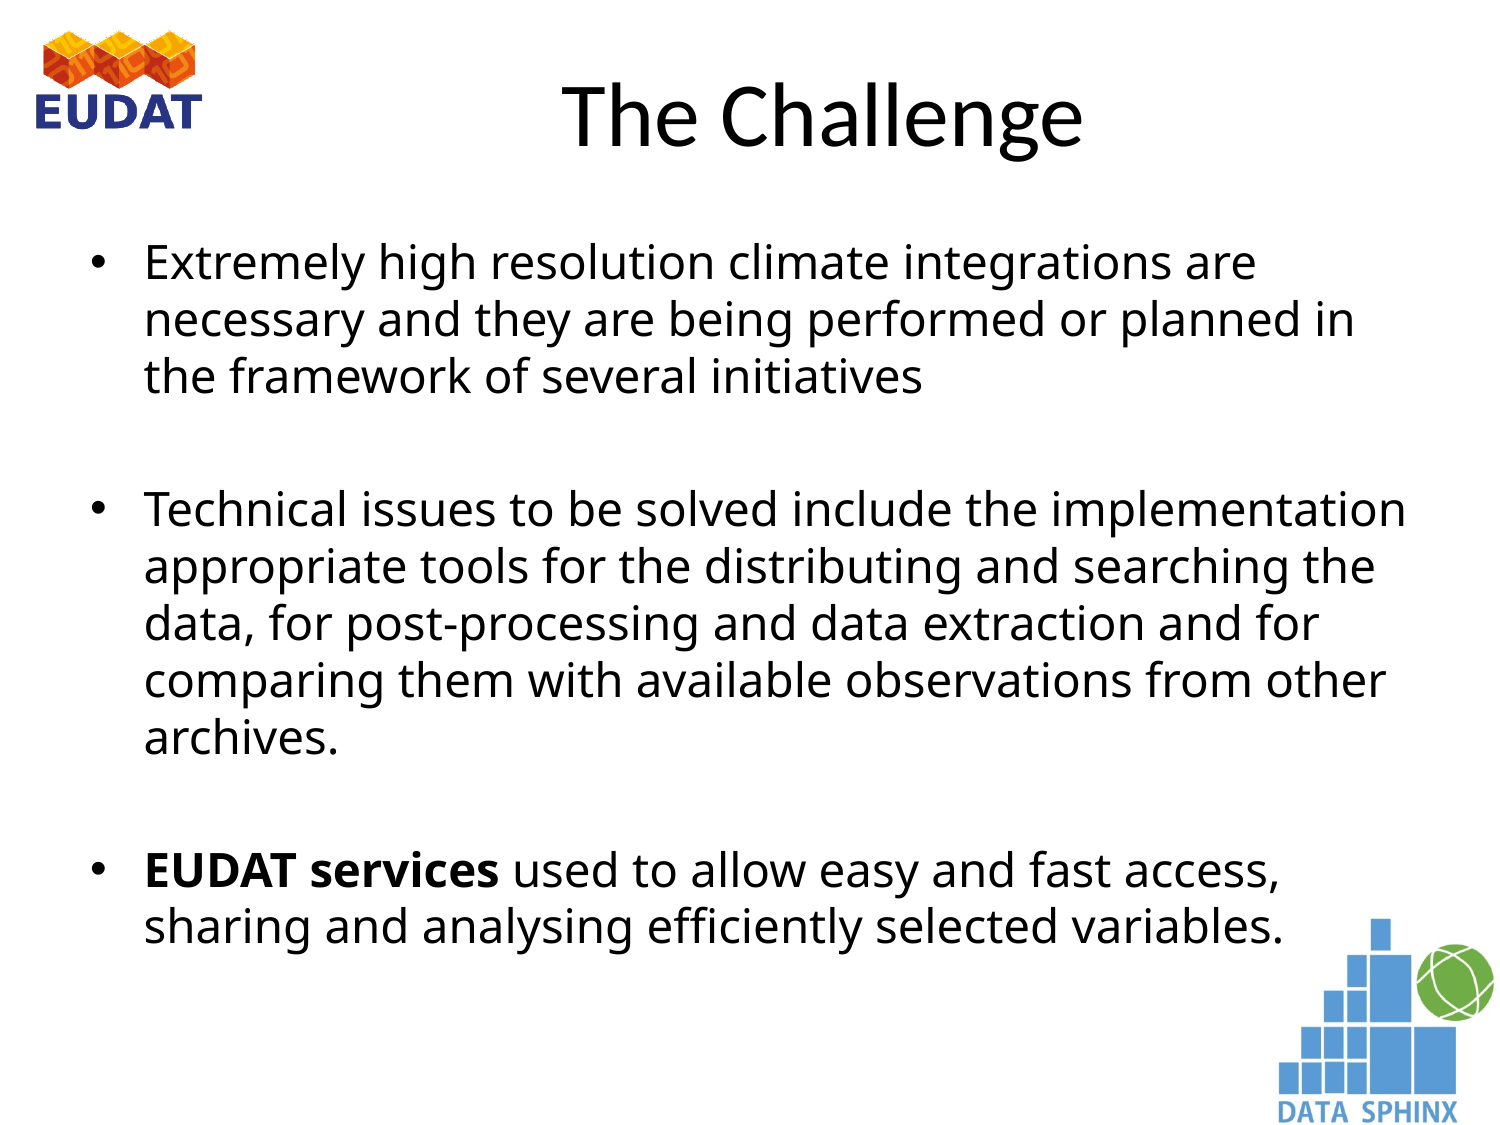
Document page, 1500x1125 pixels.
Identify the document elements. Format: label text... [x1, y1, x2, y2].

picture [8, 0, 210, 162]
picture [1266, 916, 1498, 1125]
list Extremely high resolution climate integrations are necessary and they are being performed or planned in the framework of several initiatives Technical issues to be solved include the implementation appropriate tools for the distributing and searching the data, for post-processing and data extraction and for comparing them with available observations from other archives. EUDAT services used to allow easy and fast access, sharing and analysing efficiently selected variables. [75, 224, 1425, 968]
title The Challenge [225, 45, 1424, 175]
